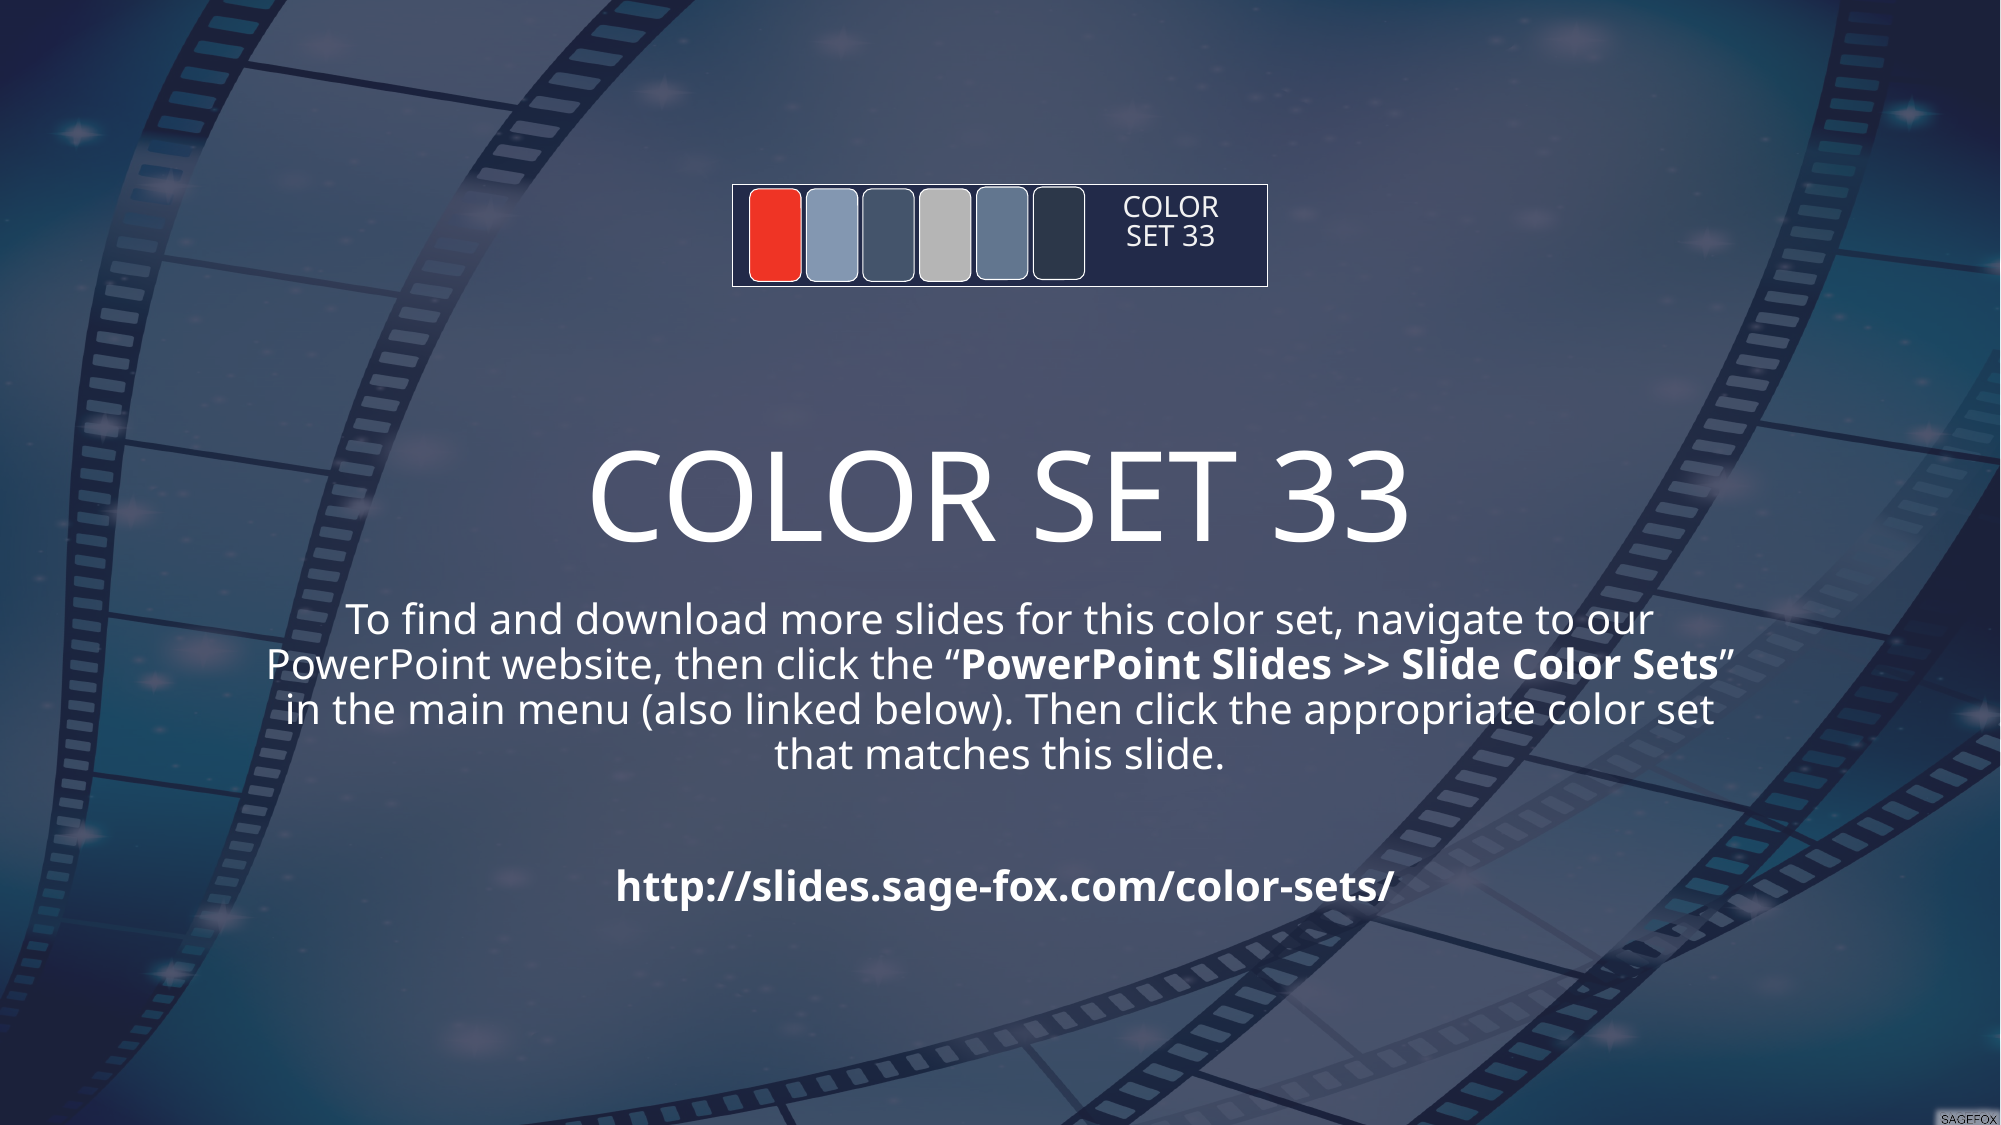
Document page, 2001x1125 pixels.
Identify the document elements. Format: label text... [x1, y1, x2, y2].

subtitle To find and download more slides for this color set, navigate to our PowerPoint website, then click the “PowerPoint Slides >> Slide Color Sets” in the main menu (also linked below). Then click the appropriate color set that matches this slide. http://slides.sage-fox.com/color-sets/ [249, 590, 1750, 863]
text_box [732, 184, 1268, 290]
title COLOR SET 33 [249, 184, 1750, 576]
picture [1938, 1114, 1999, 1125]
